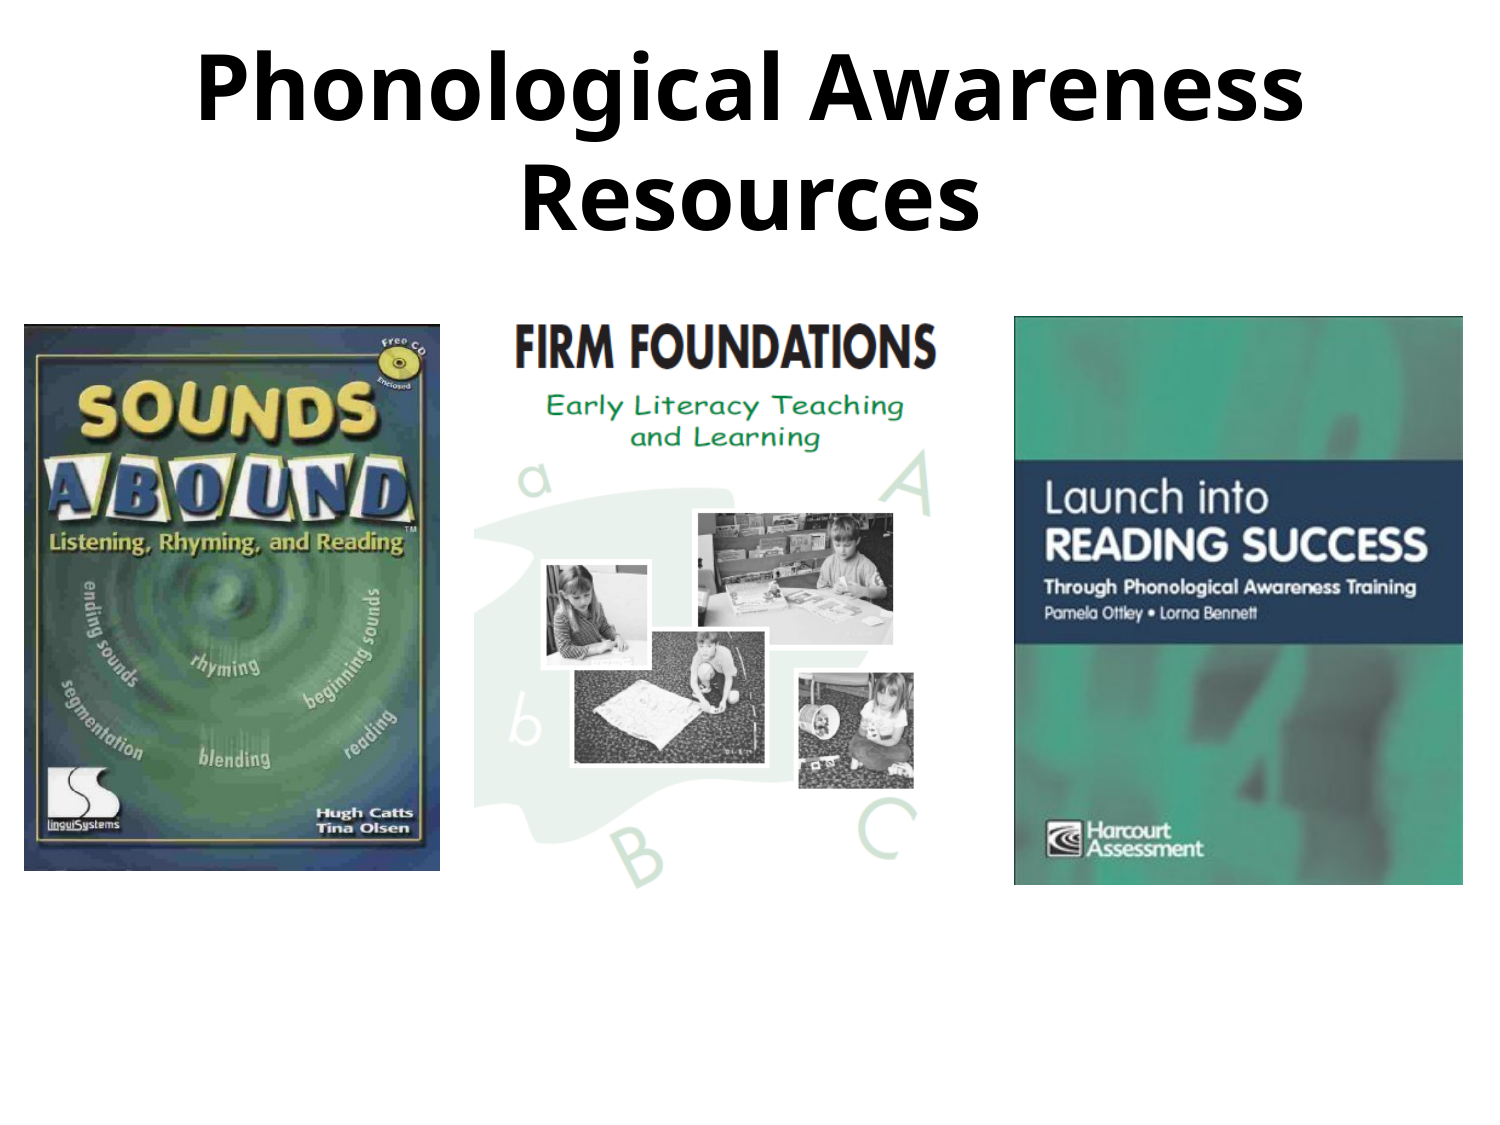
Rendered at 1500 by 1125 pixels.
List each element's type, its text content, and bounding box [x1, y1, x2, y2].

title Phonological Awareness Resources [75, 45, 1425, 233]
picture [1014, 316, 1463, 885]
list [24, 324, 440, 871]
picture [474, 304, 978, 900]
